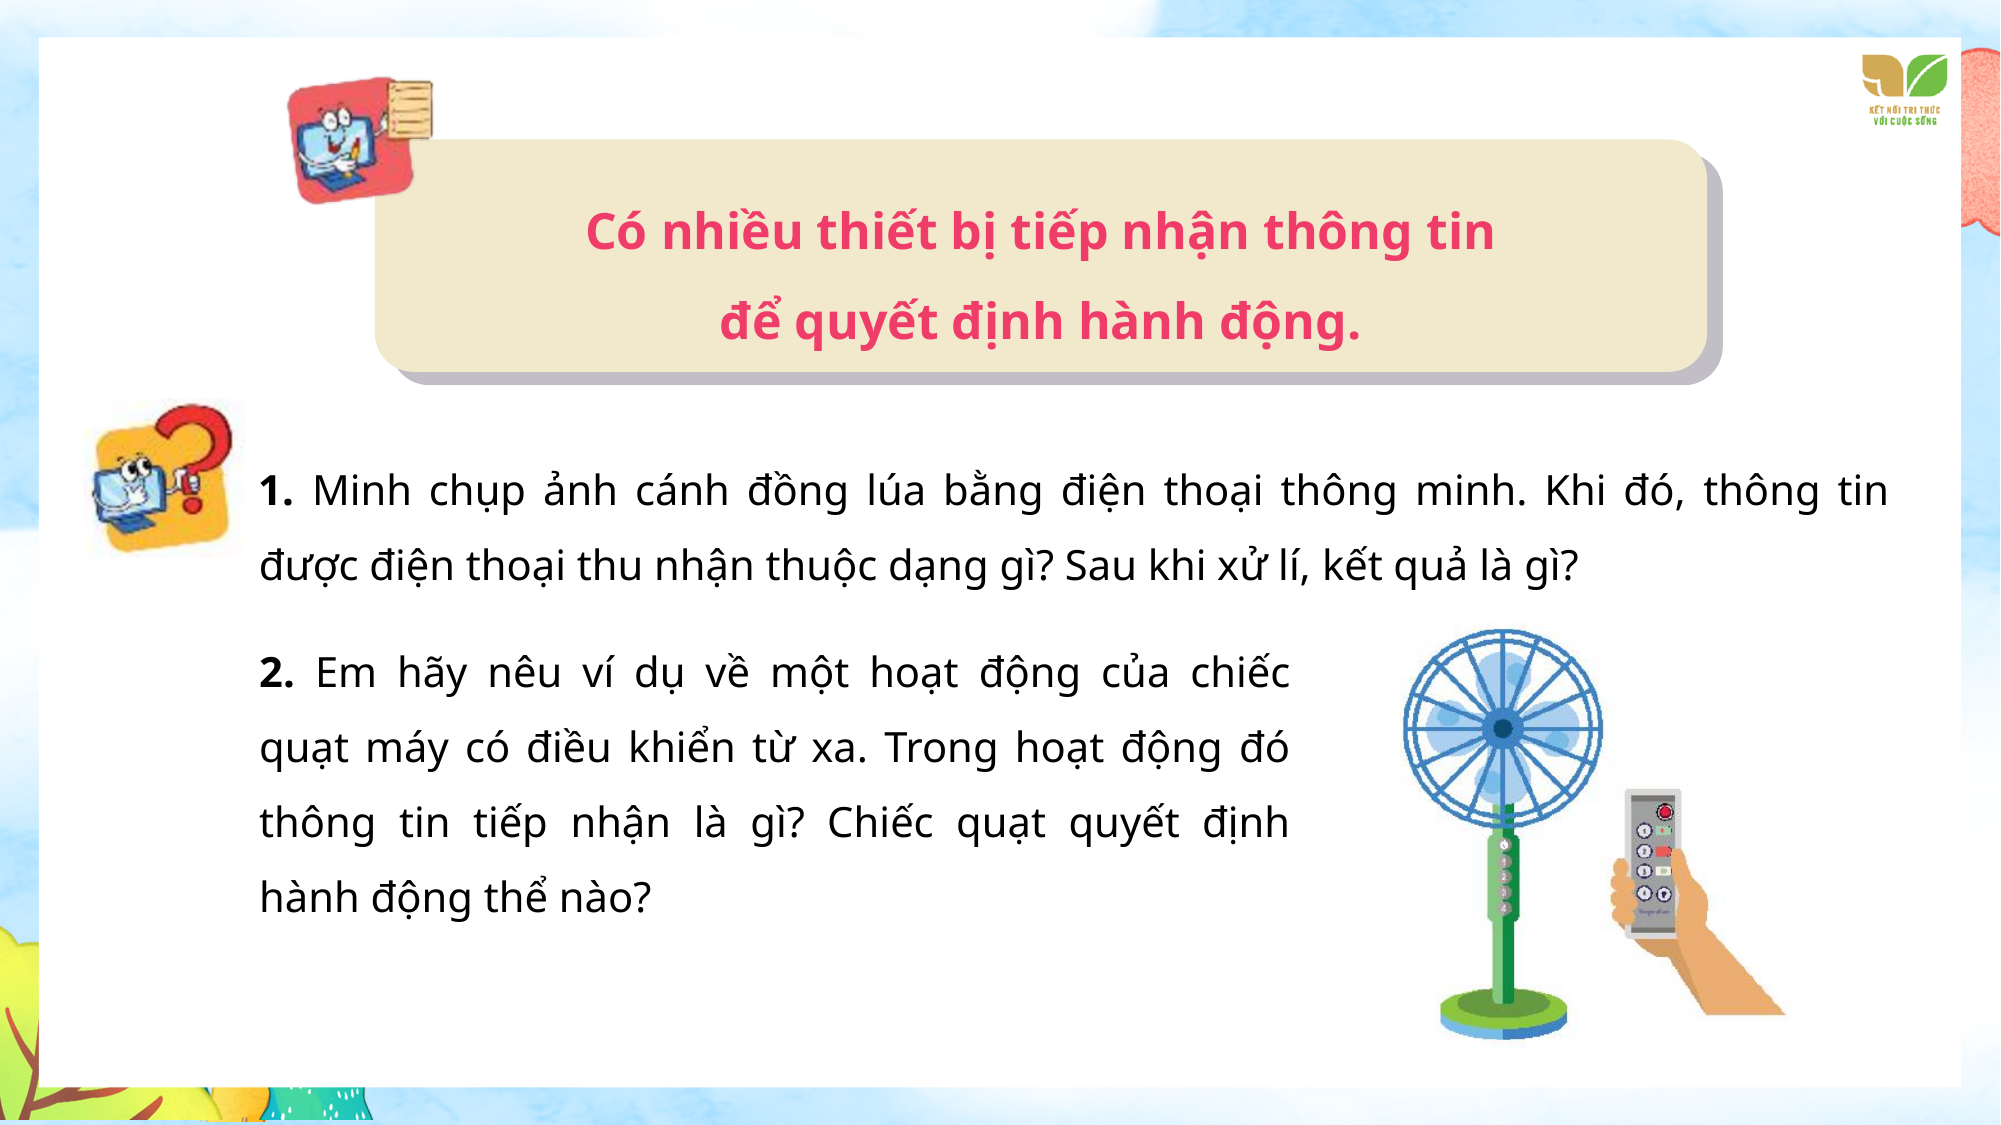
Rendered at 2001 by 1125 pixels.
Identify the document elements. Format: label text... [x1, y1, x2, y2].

picture [0, 0, 2001, 1125]
text_box 1. Minh chụp ảnh cánh đồng lúa bằng điện thoại thông minh. Khi đó, thông tin được điện thoại thu nhận thuộc dạng gì? Sau khi xử lí, kết quả là gì? [244, 431, 1904, 597]
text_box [277, 65, 1723, 386]
text_box 2. Em hãy nêu ví dụ về một hoạt động của chiếc quạt máy có điều khiển từ xa. Trong hoạt động đó thông tin tiếp nhận là gì? Chiếc quạt quyết định hành động thể nào? [244, 613, 1306, 929]
